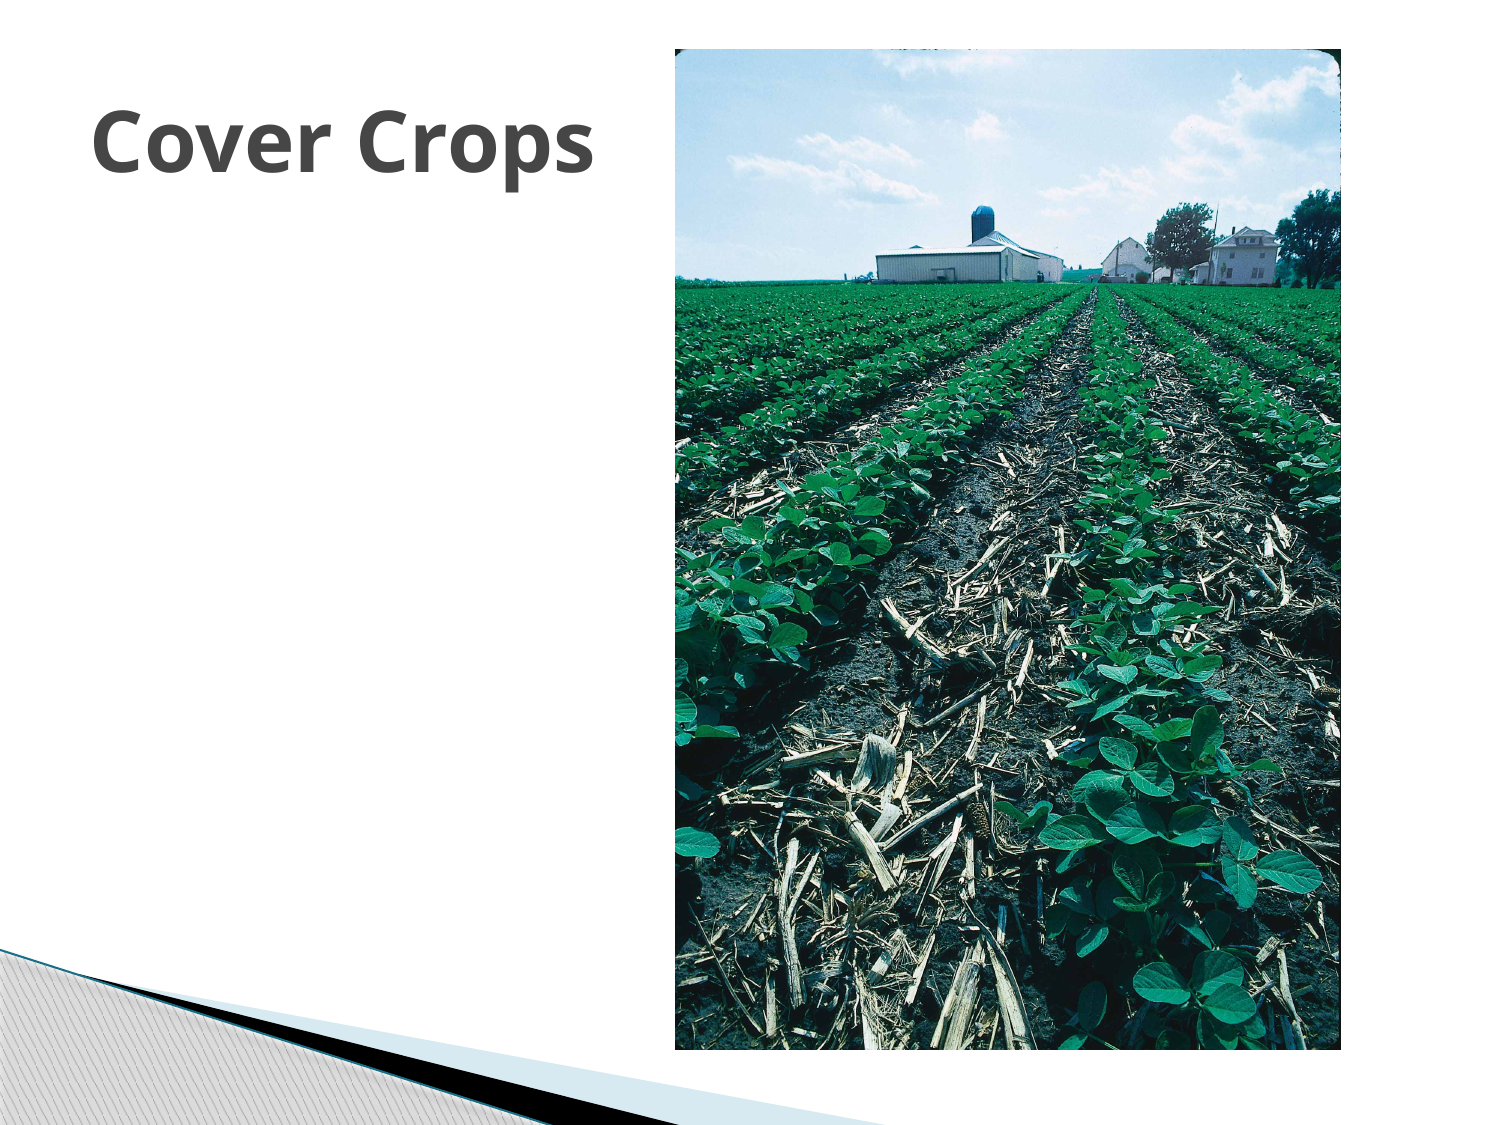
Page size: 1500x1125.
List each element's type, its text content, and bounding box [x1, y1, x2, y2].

title Cover Crops [75, 45, 1425, 233]
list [674, 49, 1342, 1051]
